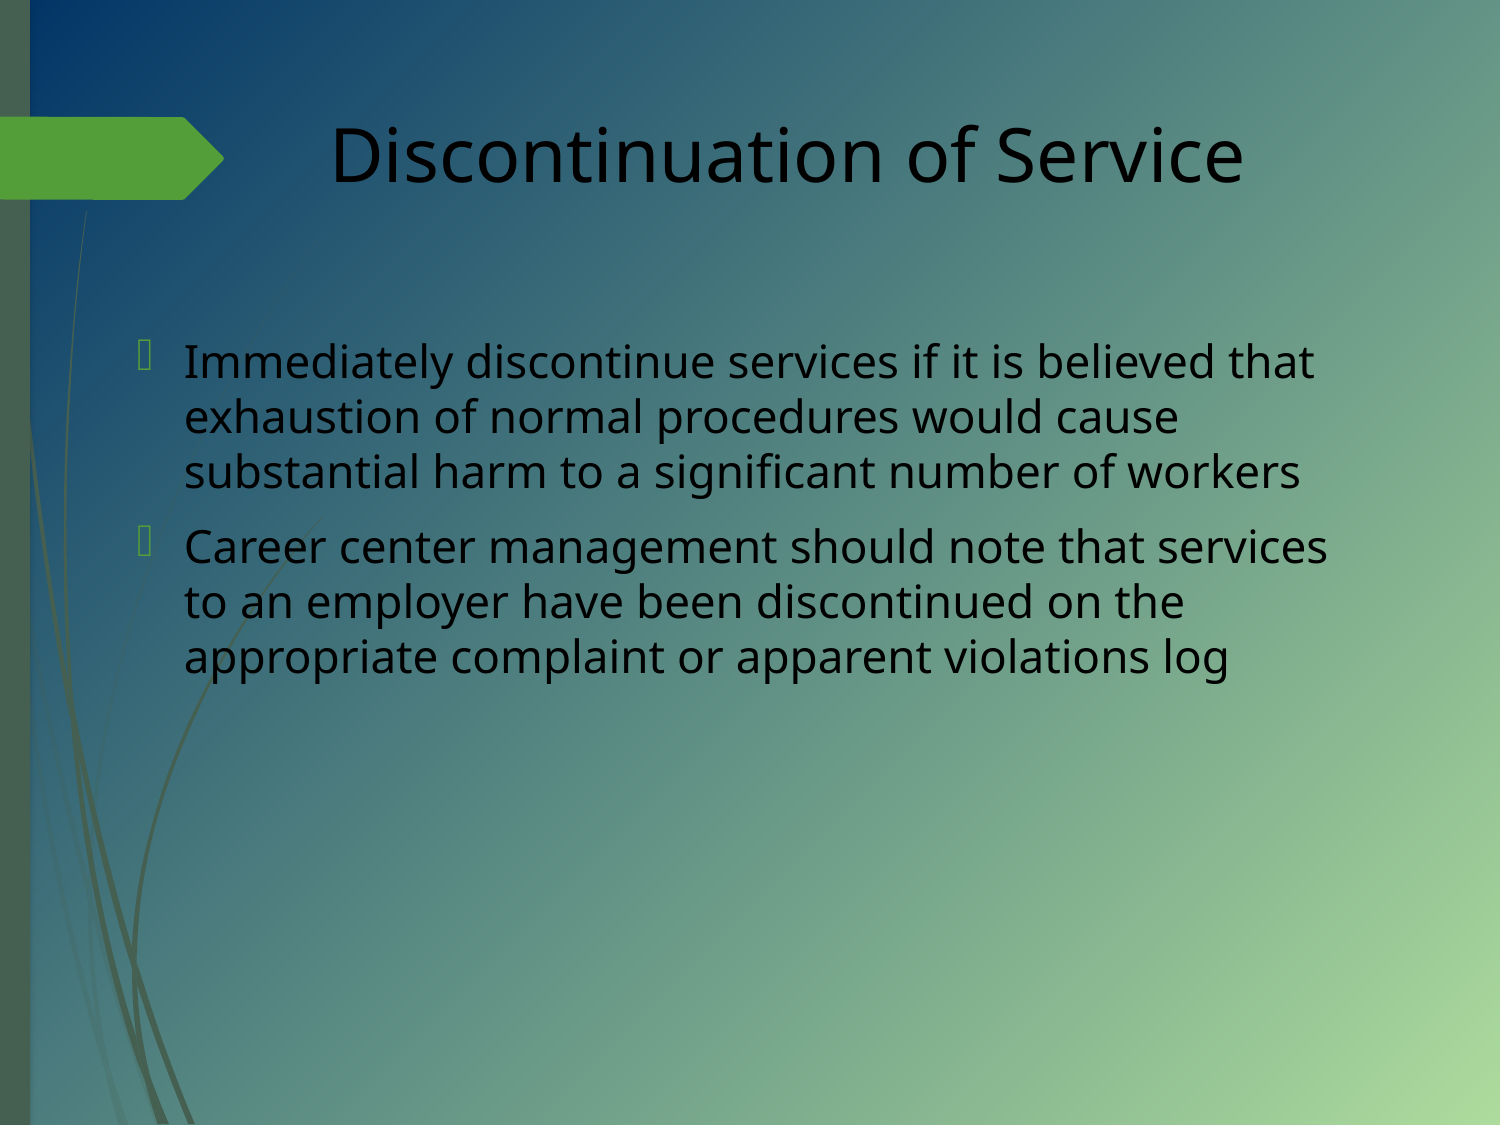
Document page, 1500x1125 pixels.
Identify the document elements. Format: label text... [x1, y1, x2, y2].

title Discontinuation of Service [150, 99, 1425, 282]
list Immediately discontinue services if it is believed that exhaustion of normal procedures would cause substantial harm to a significant number of workers Career center management should note that services to an employer have been discontinued on the appropriate complaint or apparent violations log [112, 324, 1375, 1088]
